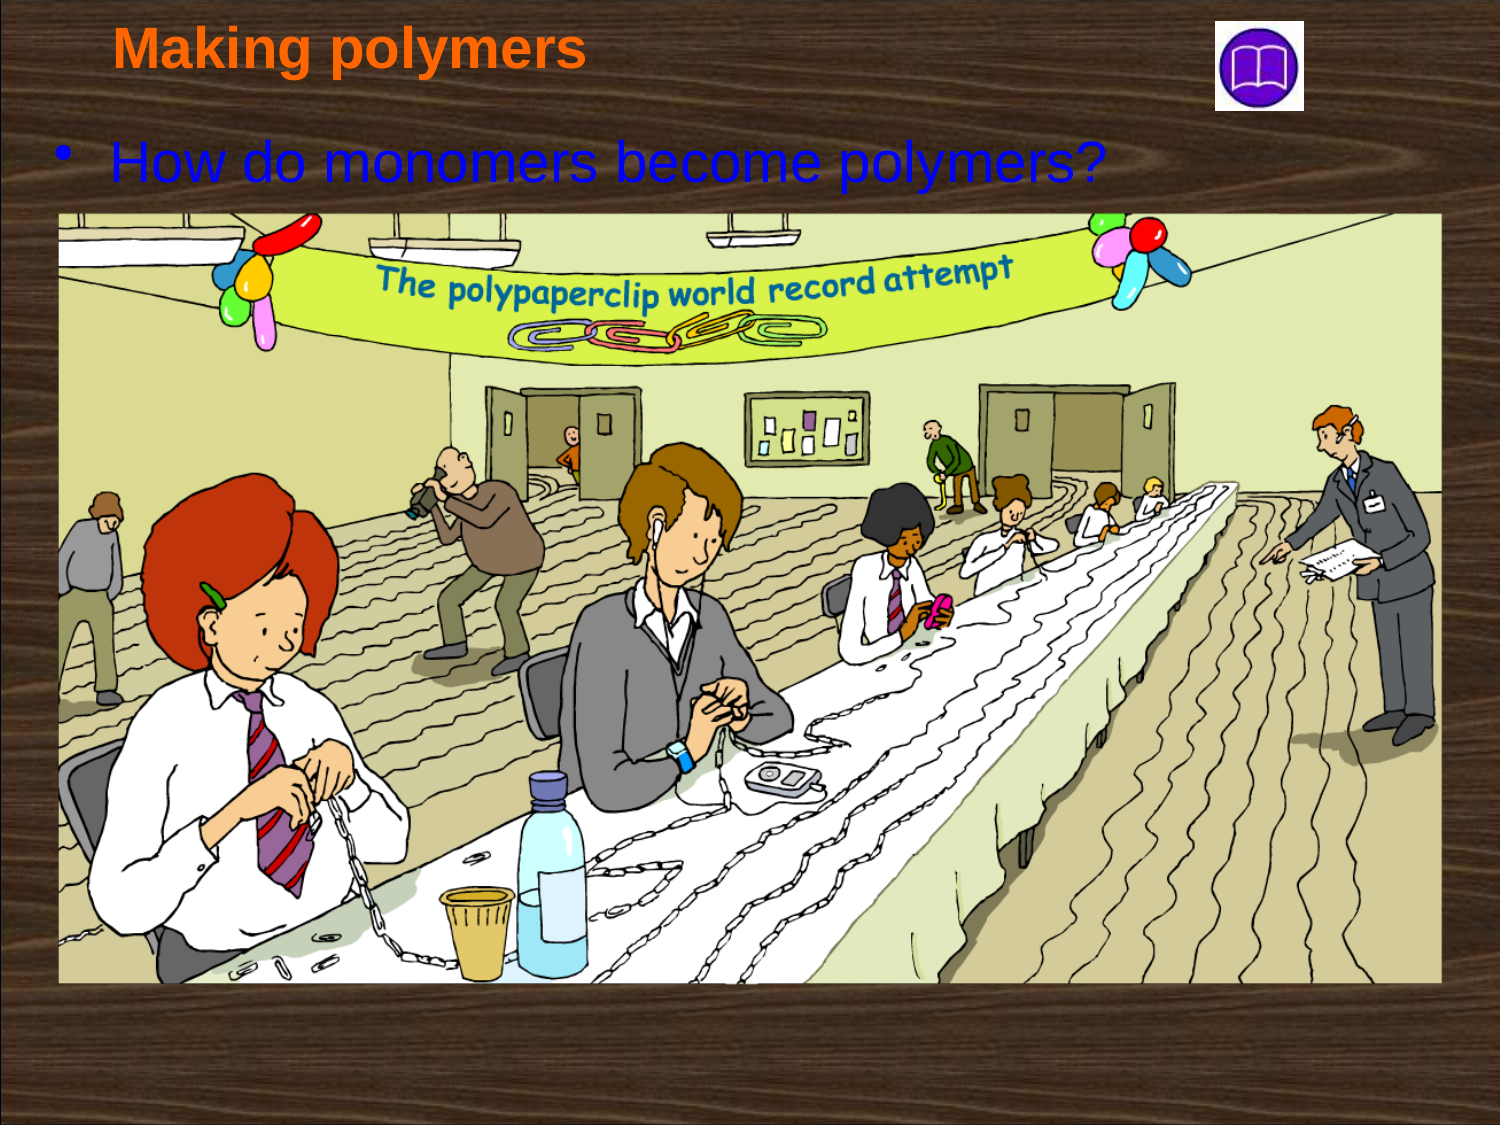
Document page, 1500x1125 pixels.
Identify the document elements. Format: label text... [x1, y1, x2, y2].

title Making polymers [0, 2, 1282, 88]
picture [0, 0, 1500, 1125]
list How do monomers become polymers? [38, 117, 1433, 204]
